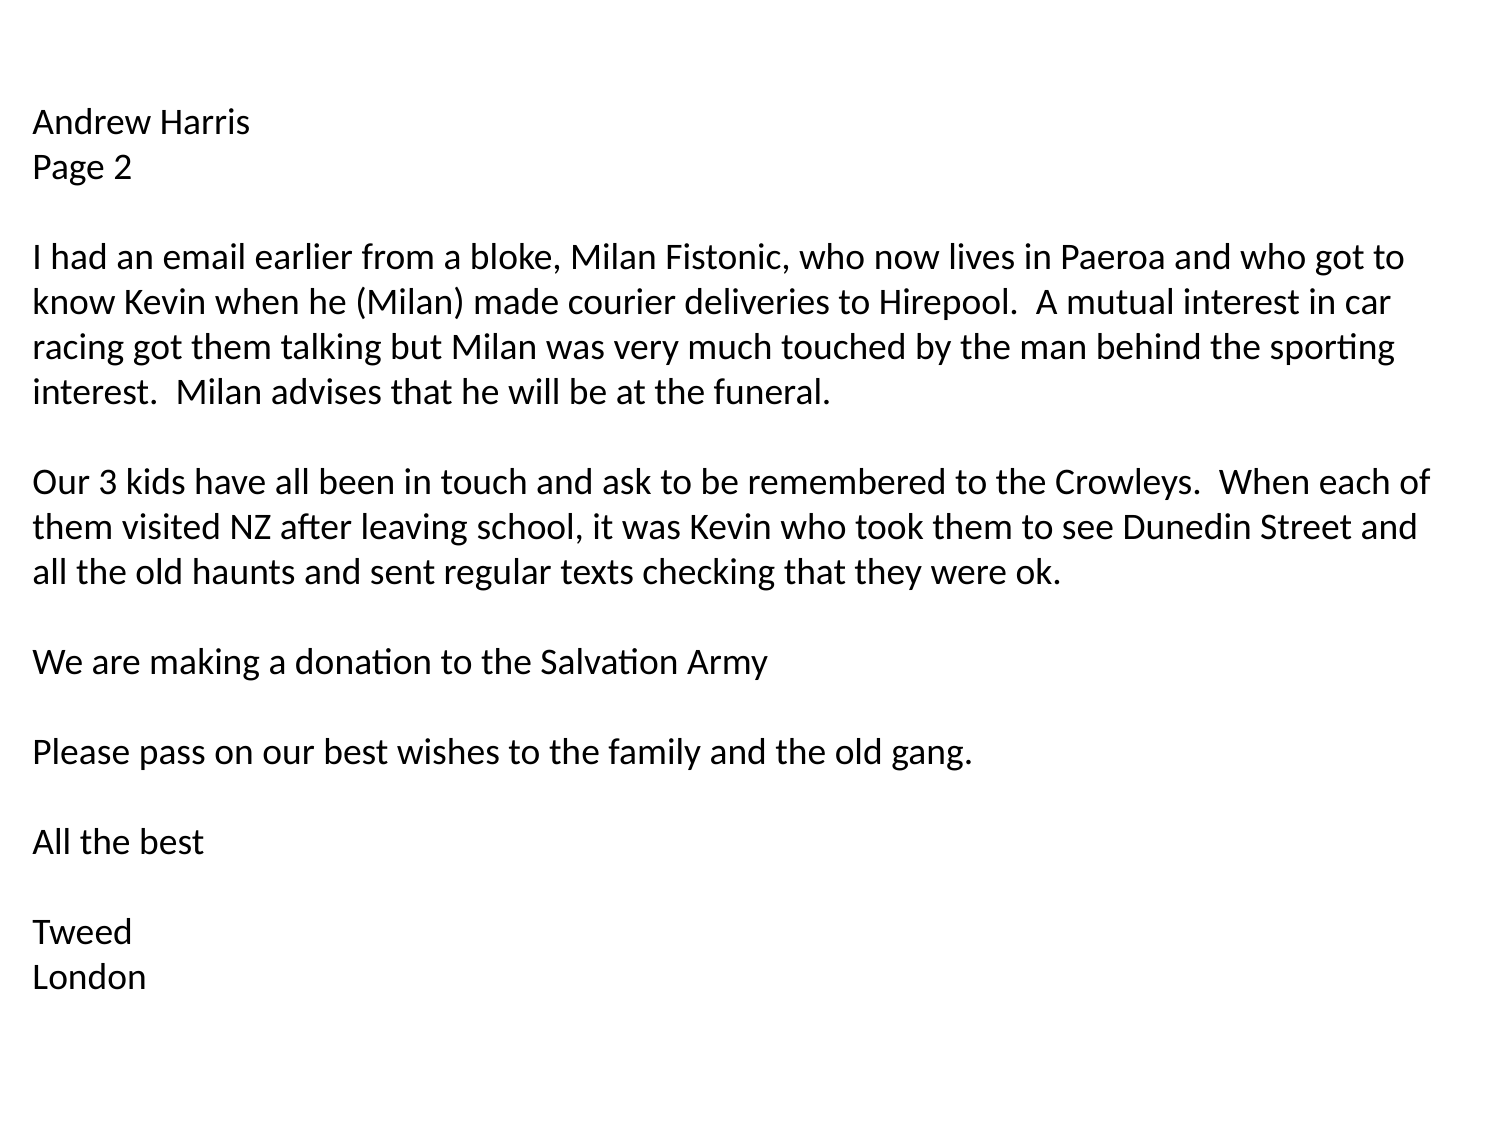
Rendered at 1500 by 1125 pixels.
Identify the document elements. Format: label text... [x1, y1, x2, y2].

text_box Andrew Harris Page 2 I had an email earlier from a bloke, Milan Fistonic, who now lives in Paeroa and who got to know Kevin when he (Milan) made courier deliveries to Hirepool. A mutual interest in car racing got them talking but Milan was very much touched by the man behind the sporting interest. Milan advises that he will be at the funeral. Our 3 kids have all been in touch and ask to be remembered to the Crowleys. When each of them visited NZ after leaving school, it was Kevin who took them to see Dunedin Street and all the old haunts and sent regular texts checking that they were ok. We are making a donation to the Salvation Army Please pass on our best wishes to the family and the old gang. All the best Tweed London [17, 89, 1459, 1005]
